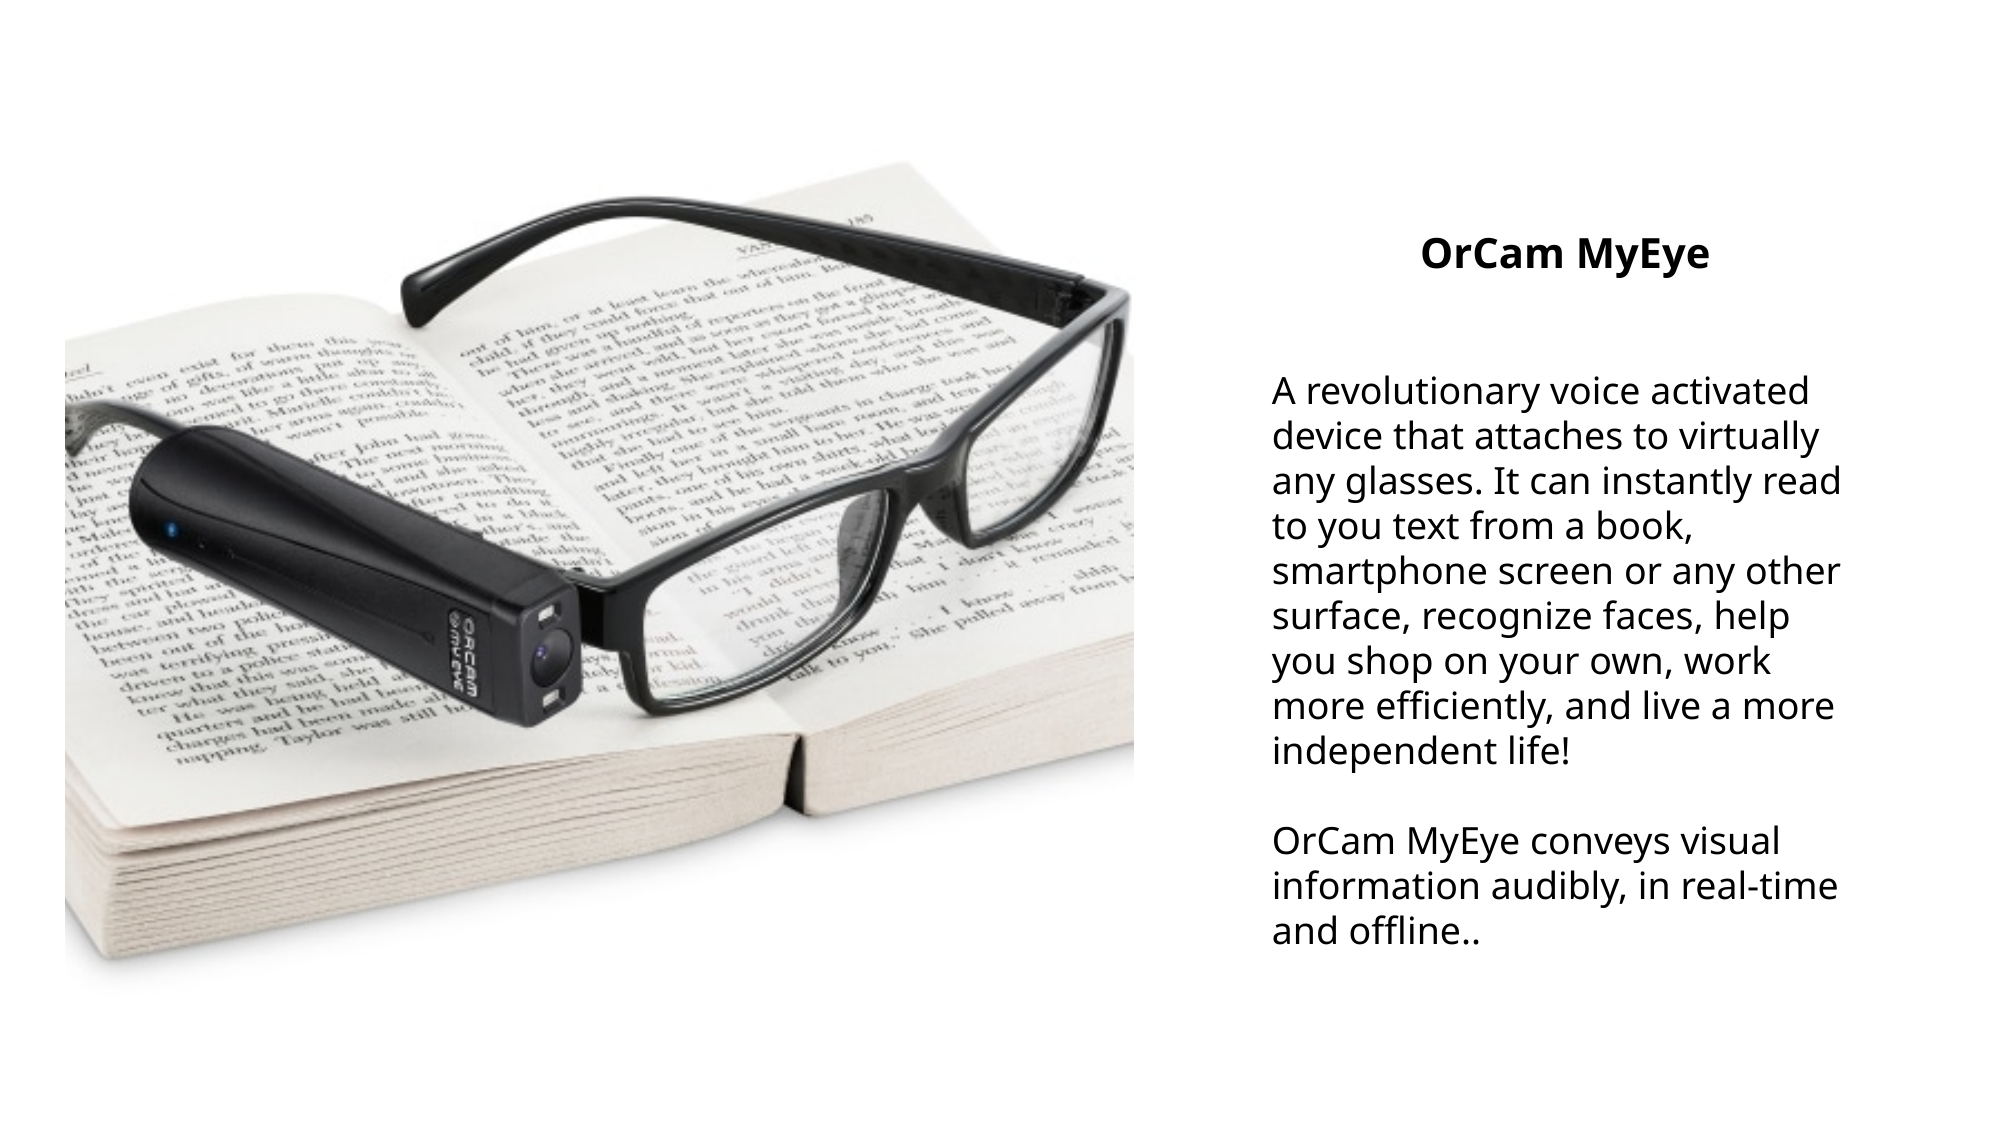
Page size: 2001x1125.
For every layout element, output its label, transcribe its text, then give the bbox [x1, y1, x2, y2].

picture [65, 44, 1134, 1110]
text_box OrCam MyEye A revolutionary voice activated device that attaches to virtually any glasses. It can instantly read to you text from a book, smartphone screen or any other surface, recognize faces, help you shop on your own, work more efficiently, and live a more independent life! OrCam MyEye conveys visual information audibly, in real-time and offline.. [1256, 174, 1875, 960]
